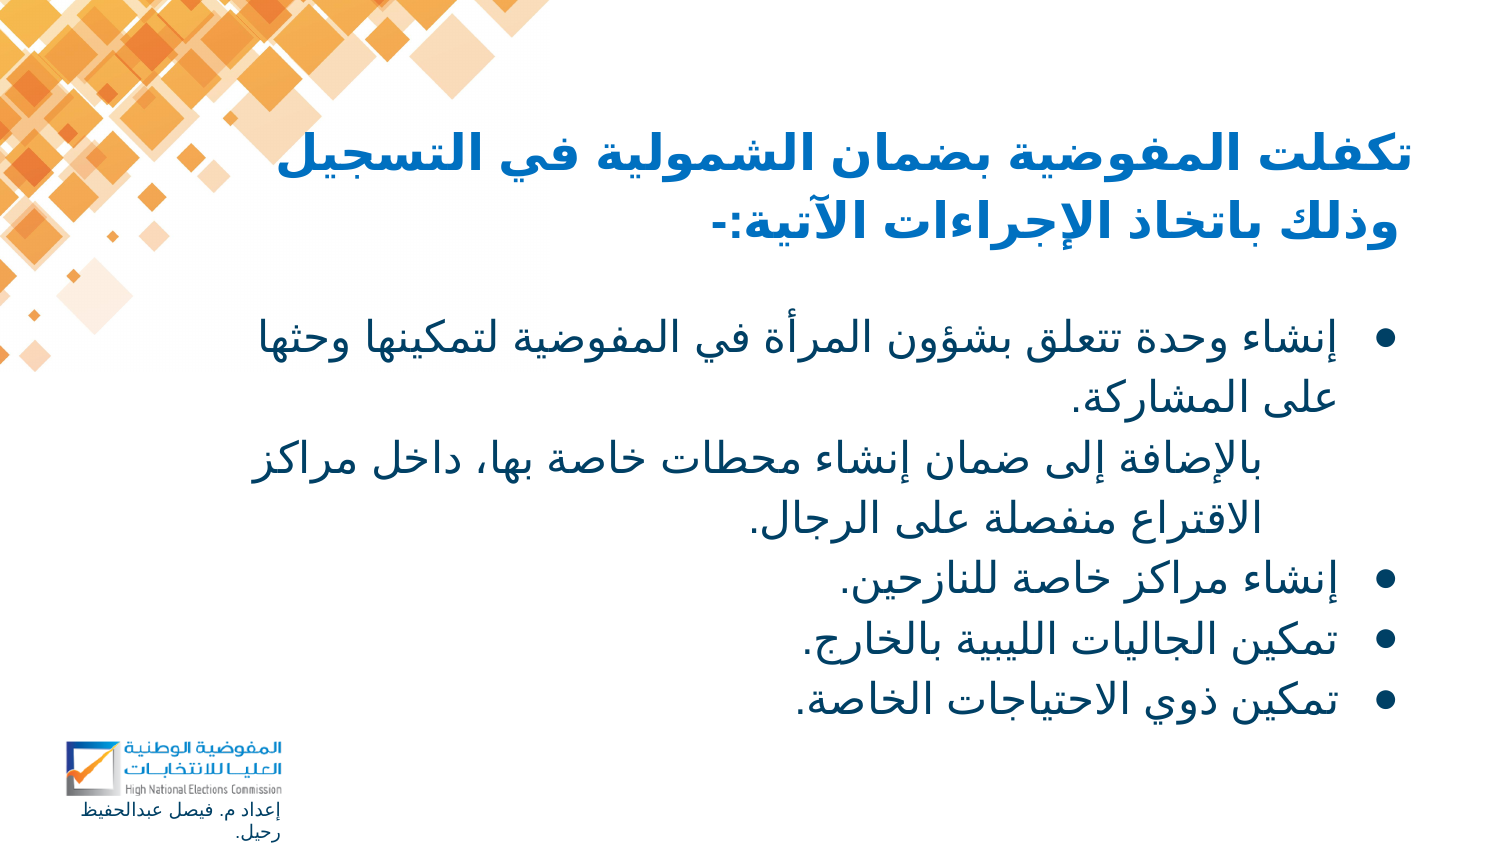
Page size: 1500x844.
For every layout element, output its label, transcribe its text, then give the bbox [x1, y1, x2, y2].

picture [64, 740, 282, 796]
text_box إعداد م. فيصل عبدالحفيظ رحيل. [51, 786, 296, 809]
text_box تكفلت المفوضية بضمان الشمولية في التسجيل وذلك باتخاذ الإجراءات الآتية:- إنشاء وحدة تتعلق بشؤون المرأة في المفوضية لتمكينها وحثها على المشاركة. بالإضافة إلى ضمان إنشاء محطات خاصة بها، داخل مراكز الاقتراع منفصلة على الرجال. إنشاء مراكز خاصة للنازحين. تمكين الجاليات الليبية بالخارج. تمكين ذوي الاحتياجات الخاصة. [182, 96, 1430, 748]
picture [0, 0, 551, 372]
